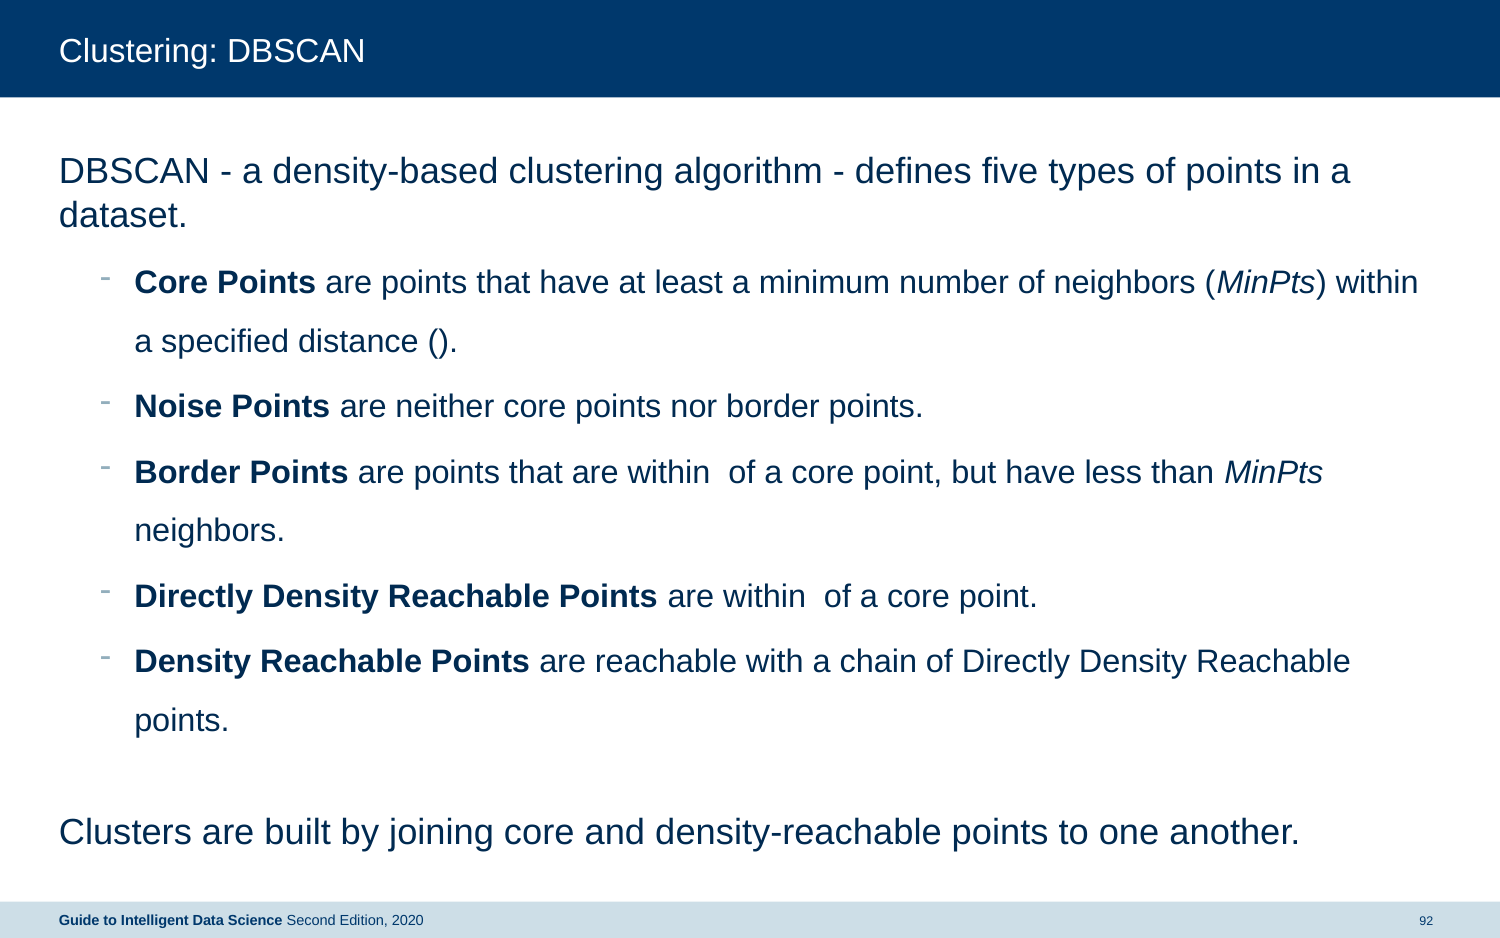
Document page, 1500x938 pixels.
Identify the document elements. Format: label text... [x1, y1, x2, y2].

slide_number 92 [1411, 900, 1442, 938]
title Clustering: DBSCAN [58, 28, 1442, 70]
